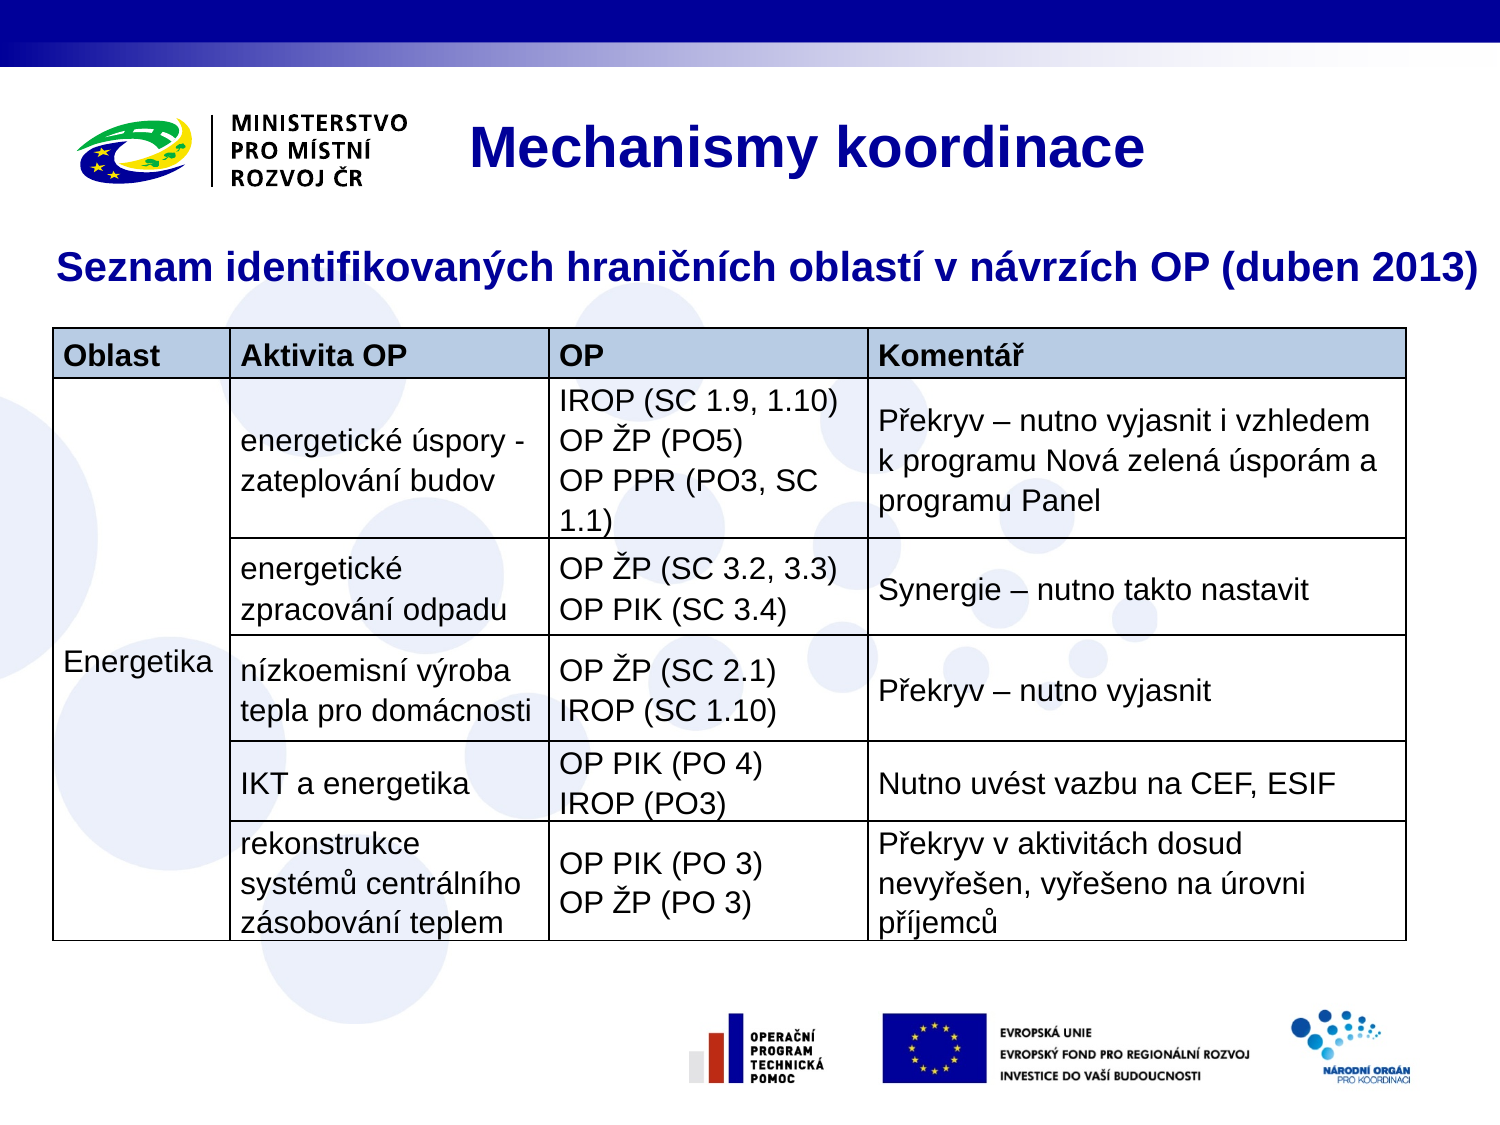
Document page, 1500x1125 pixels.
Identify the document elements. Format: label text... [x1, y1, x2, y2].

table_cell OP PIK (PO 4) IROP (PO3) [550, 742, 867, 820]
text_box Mechanismy koordinace [454, 101, 1459, 197]
table_cell IROP (SC 1.9, 1.10) OP ŽP (PO5) OP PPR (PO3, SC 1.1) [550, 379, 867, 537]
table_cell energetické úspory - zateplování budov [231, 379, 548, 537]
table_cell rekonstrukce systémů centrálního zásobování teplem [231, 822, 548, 940]
table_header Komentář [869, 329, 1405, 377]
table_cell Energetika [54, 379, 229, 940]
list Seznam identifikovaných hraničních oblastí v návrzích OP (duben 2013) [41, 210, 1500, 882]
table_cell Překryv – nutno vyjasnit i vzhledem k programu Nová zelená úsporám a programu Panel [869, 379, 1405, 537]
picture [1275, 995, 1424, 1094]
table_cell Překryv – nutno vyjasnit [869, 636, 1405, 740]
table_cell IKT a energetika [231, 742, 548, 820]
table_cell energetické zpracování odpadu [231, 539, 548, 634]
table_header Oblast [54, 329, 229, 377]
table_cell Překryv v aktivitách dosud nevyřešen, vyřešeno na úrovni příjemců [869, 822, 1405, 940]
table_header Aktivita OP [231, 329, 548, 377]
table_cell OP ŽP (SC 2.1) IROP (SC 1.10) [550, 636, 867, 740]
table_cell Nutno uvést vazbu na CEF, ESIF [869, 742, 1405, 820]
table_cell OP PIK (PO 3) OP ŽP (PO 3) [550, 822, 867, 940]
picture [0, 267, 1253, 1085]
table_cell Synergie – nutno takto nastavit [869, 539, 1405, 634]
table_header OP [550, 329, 867, 377]
table_cell OP ŽP (SC 3.2, 3.3) OP PIK (SC 3.4) [550, 539, 867, 634]
table_cell nízkoemisní výroba tepla pro domácnosti [231, 636, 548, 740]
